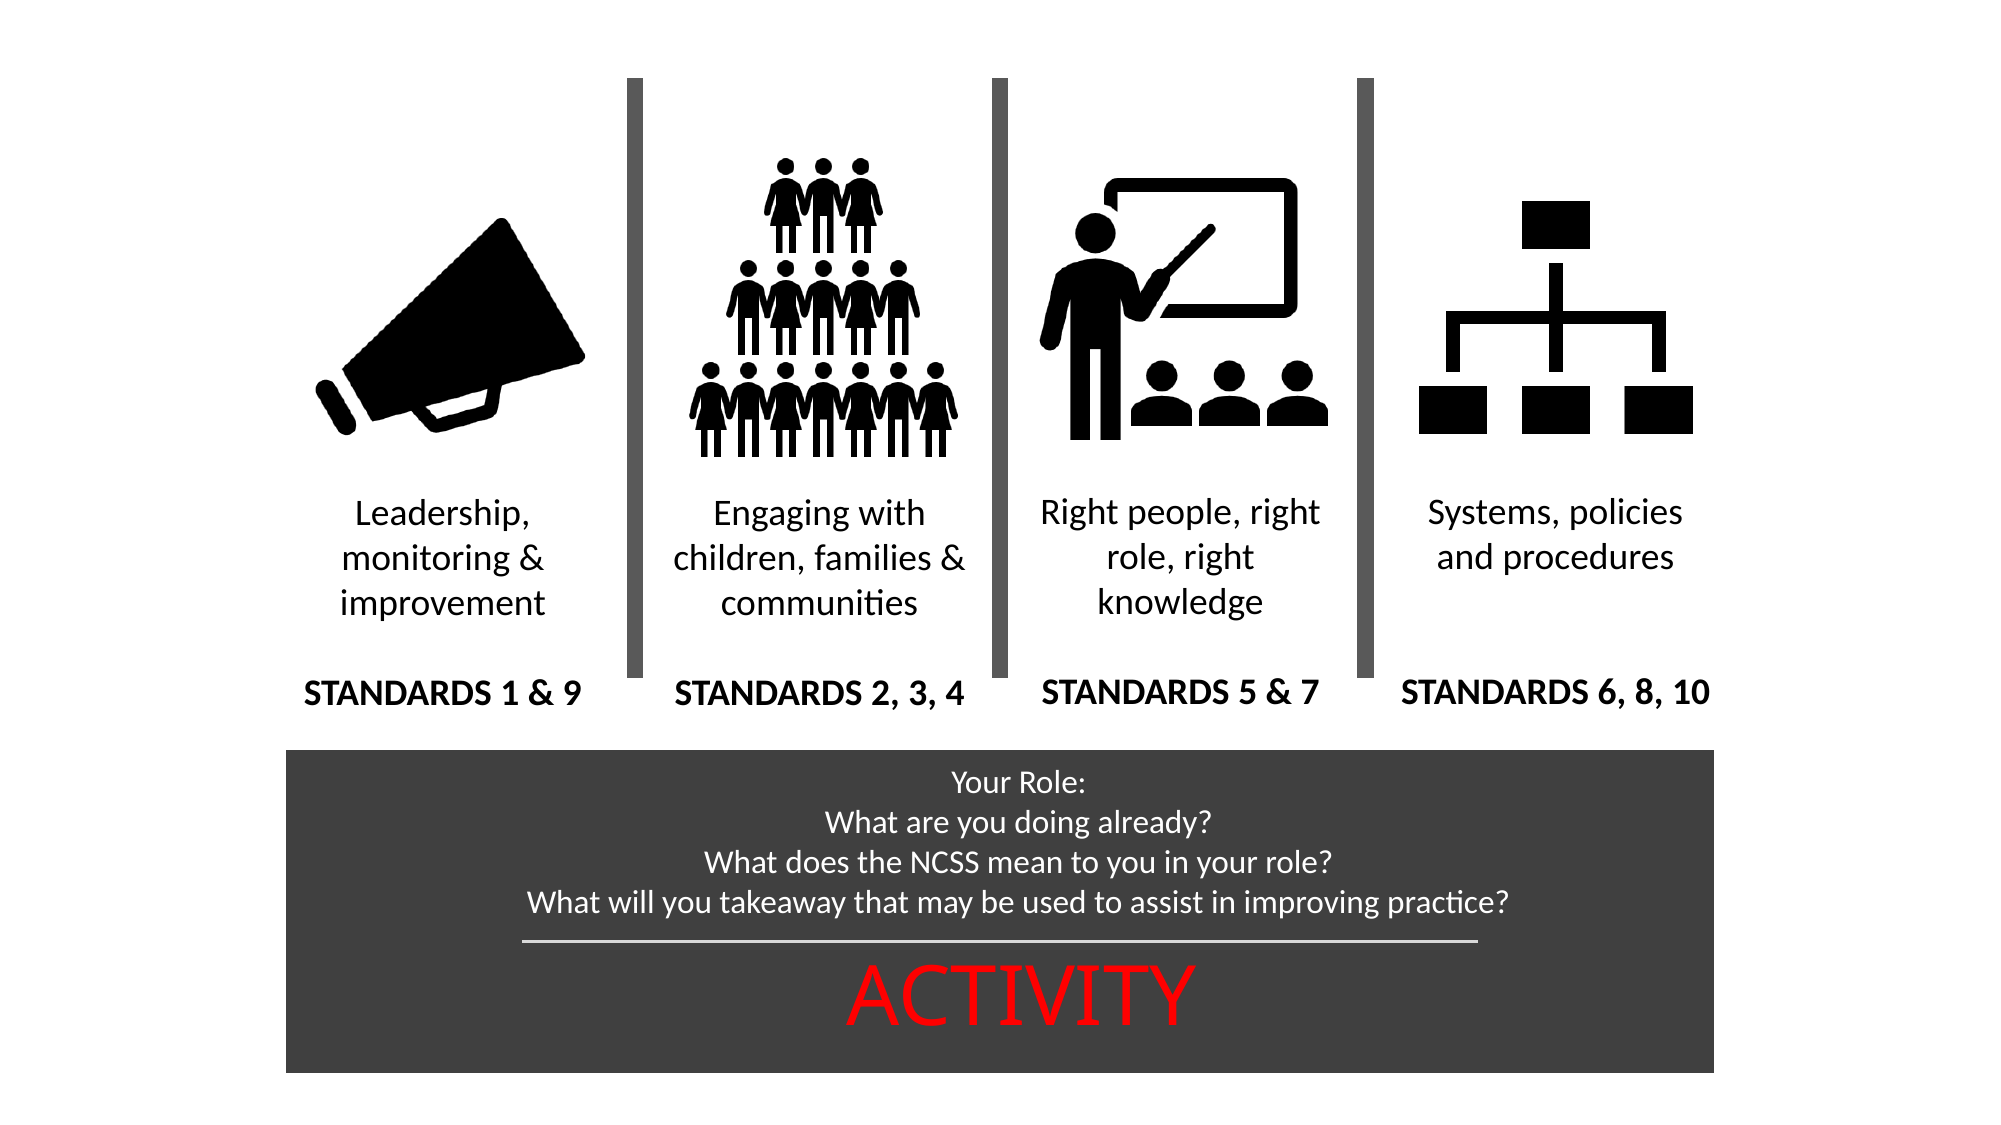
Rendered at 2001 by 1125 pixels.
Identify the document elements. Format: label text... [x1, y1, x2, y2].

picture [1021, 144, 1348, 471]
text_box Engaging with children, families & communities STANDARDS 2, 3, 4 [658, 480, 982, 721]
title ACTIVITY [336, 941, 1708, 1052]
text_box Systems, policies and procedures STANDARDS 6, 8, 10 [1380, 479, 1731, 720]
picture [656, 144, 983, 471]
text_box Leadership, monitoring & improvement STANDARDS 1 & 9 [286, 480, 599, 721]
text_box Your Role: What are you doing already? What does the NCSS mean to you in your role? What will you takeaway that may be used to assist in improving practice? [435, 752, 1603, 928]
picture [1391, 153, 1720, 481]
text_box [295, 759, 1705, 1064]
text_box Right people, right role, right knowledge STANDARDS 5 & 7 [1019, 479, 1343, 720]
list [287, 162, 614, 488]
